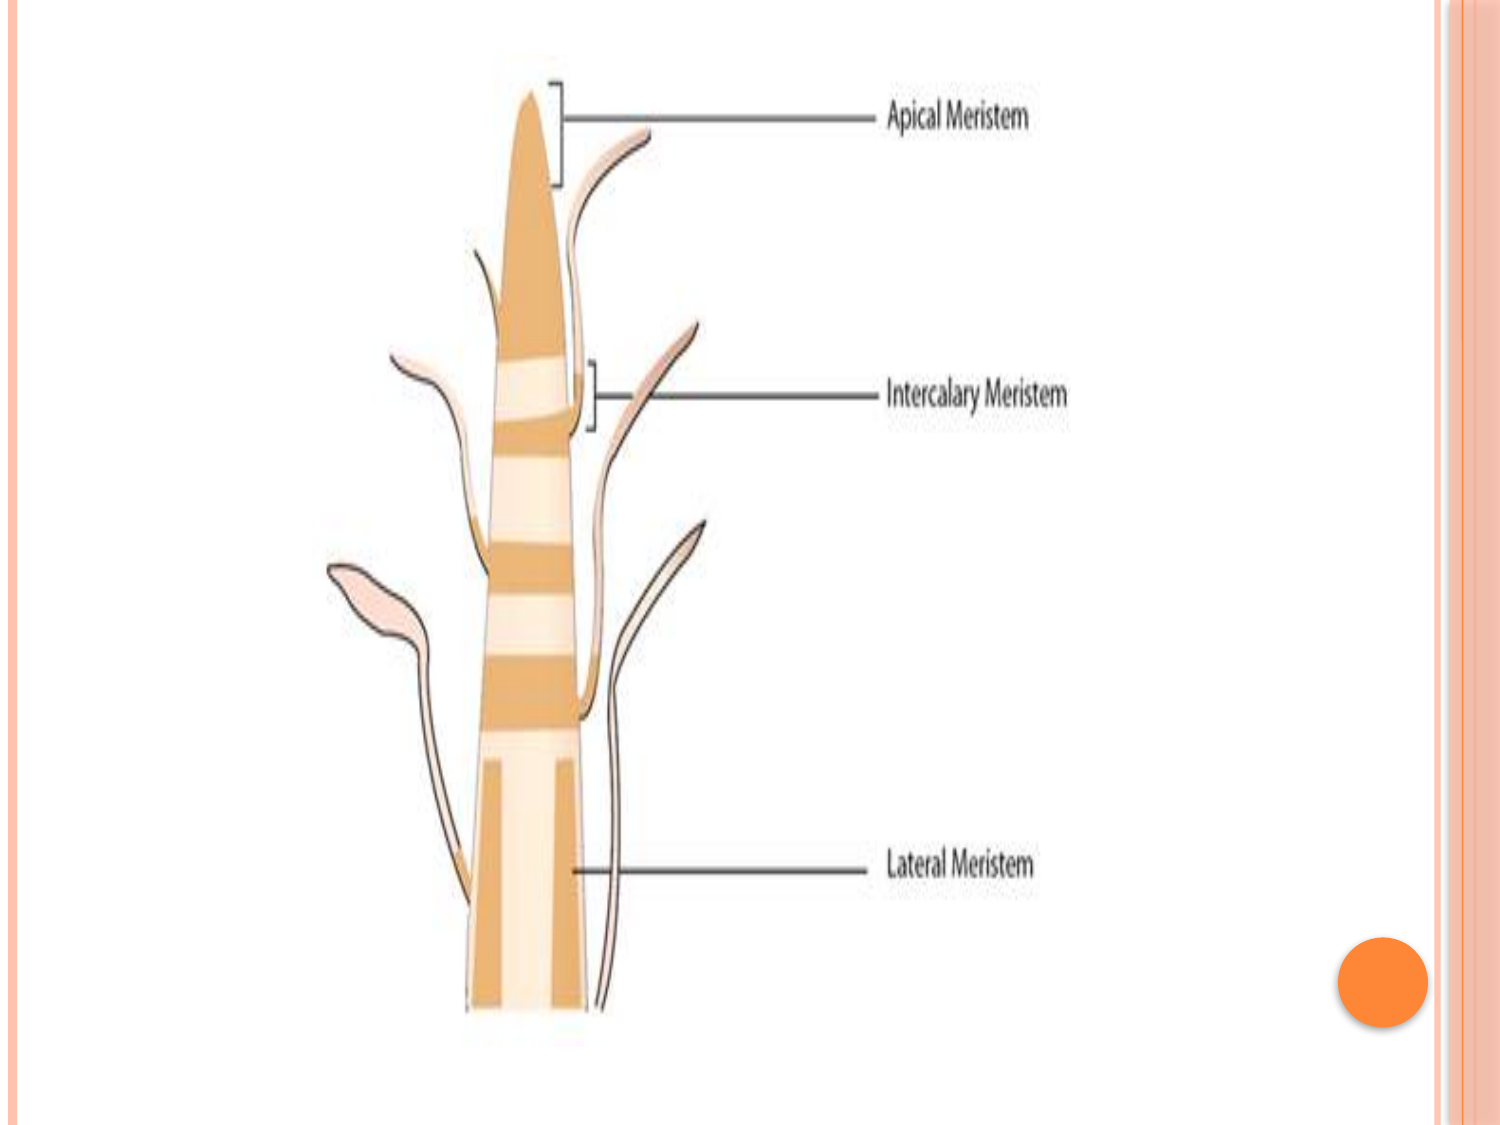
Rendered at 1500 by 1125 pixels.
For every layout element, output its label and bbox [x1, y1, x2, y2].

picture [312, 53, 1085, 1048]
